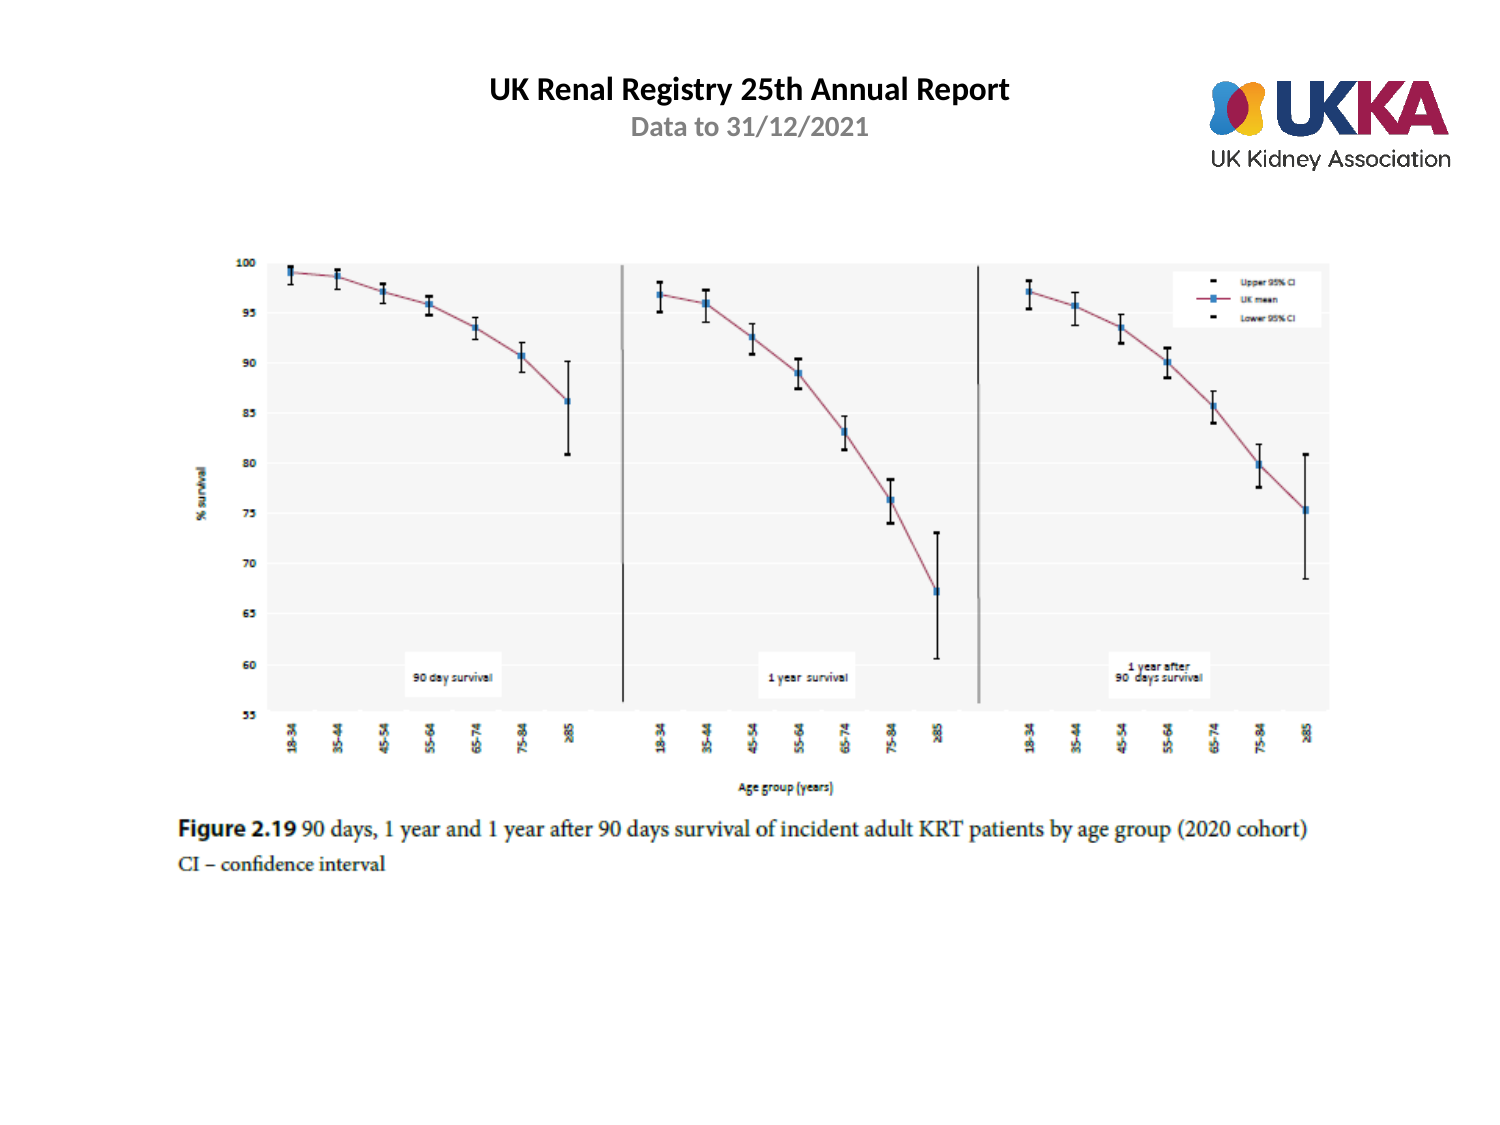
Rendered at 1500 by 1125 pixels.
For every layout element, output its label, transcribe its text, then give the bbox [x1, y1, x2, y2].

picture [1196, 61, 1459, 185]
text_box UK Renal Registry 25th Annual Report Data to 31/12/2021 [466, 63, 1034, 147]
picture [147, 245, 1353, 880]
